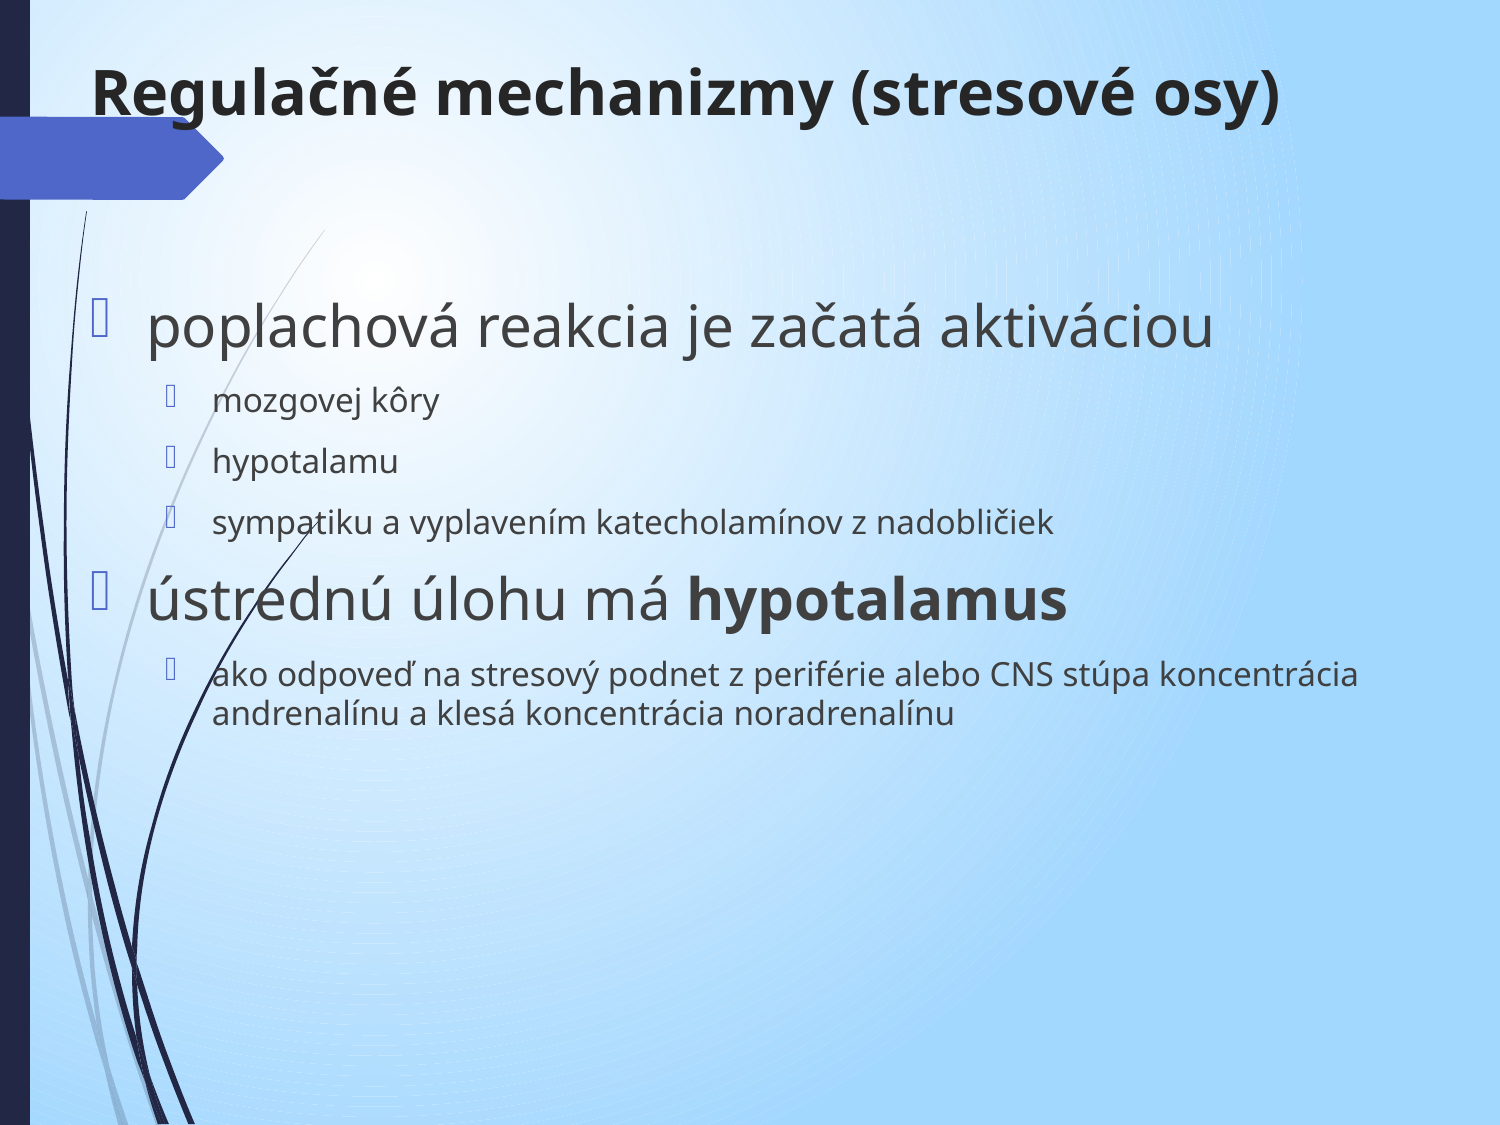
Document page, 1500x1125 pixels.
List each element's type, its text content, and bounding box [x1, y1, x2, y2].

list poplachová reakcia je začatá aktiváciou mozgovej kôry hypotalamu sympatiku a vyplavením katecholamínov z nadobličiek ústrednú úlohu má hypotalamus ako odpoveď na stresový podnet z periférie alebo CNS stúpa koncentrácia andrenalínu a klesá koncentrácia noradrenalínu [75, 281, 1425, 1079]
title Regulačné mechanizmy (stresové osy) [75, 45, 1425, 188]
